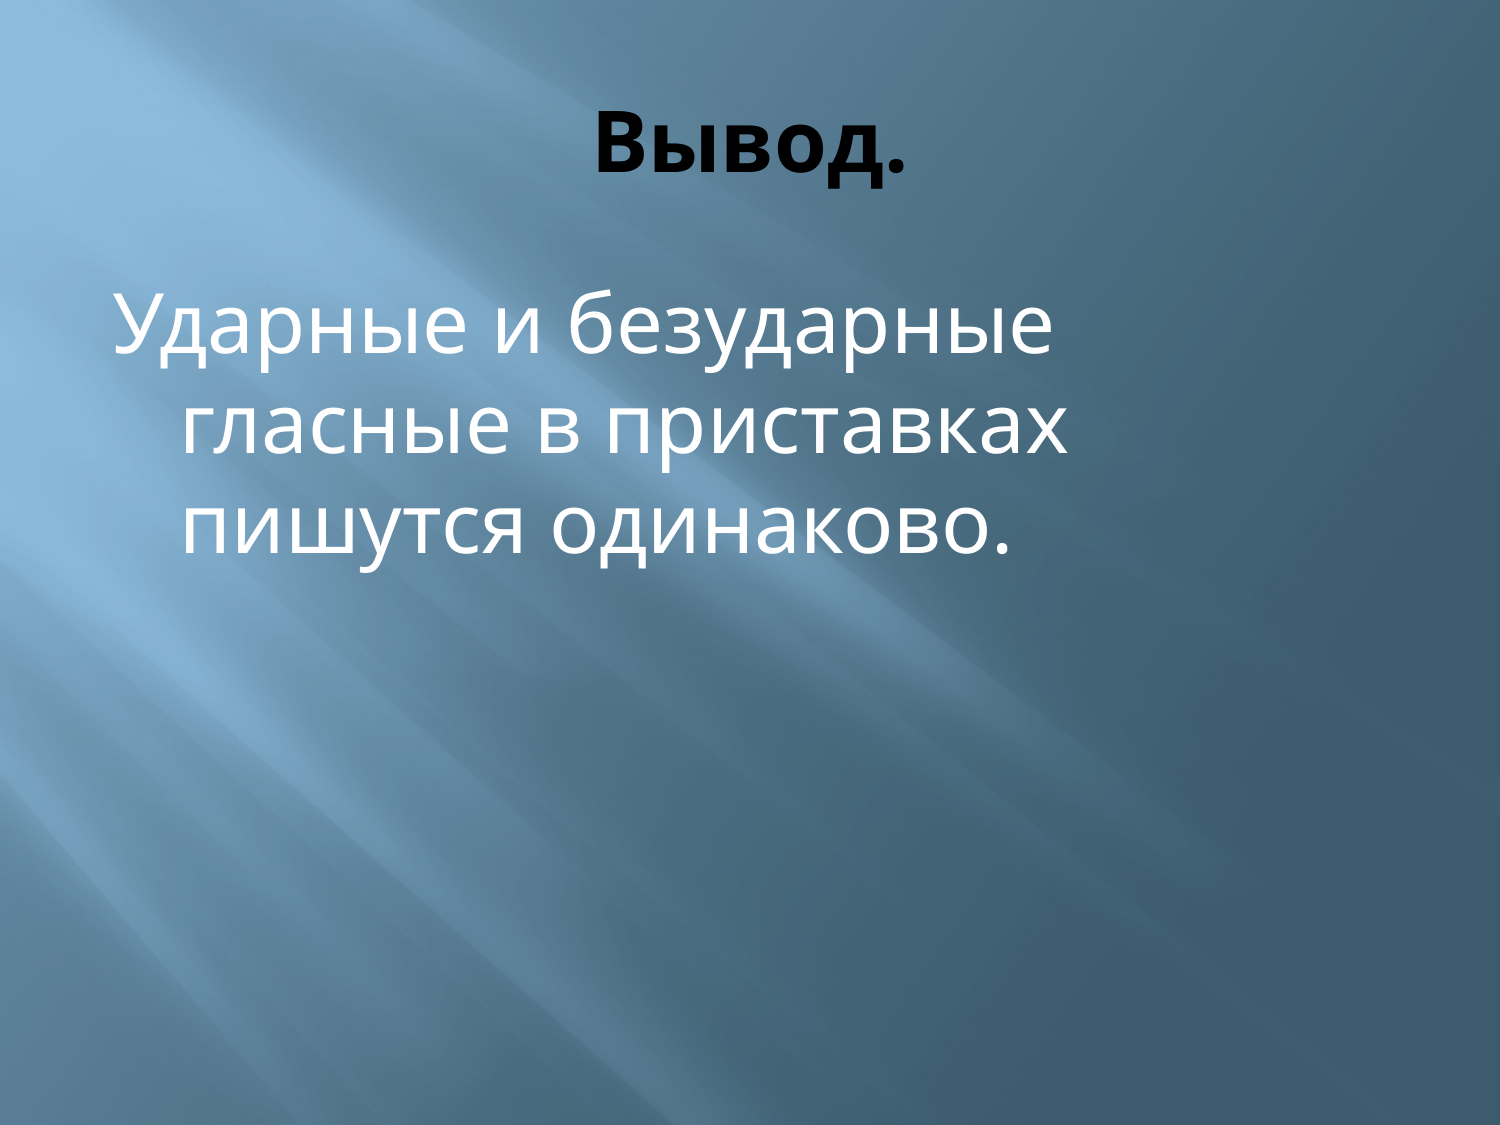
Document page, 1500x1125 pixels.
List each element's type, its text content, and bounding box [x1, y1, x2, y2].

list Ударные и безударные гласные в приставках пишутся одинаково. [74, 262, 1426, 1036]
title Вывод. [75, 45, 1425, 233]
